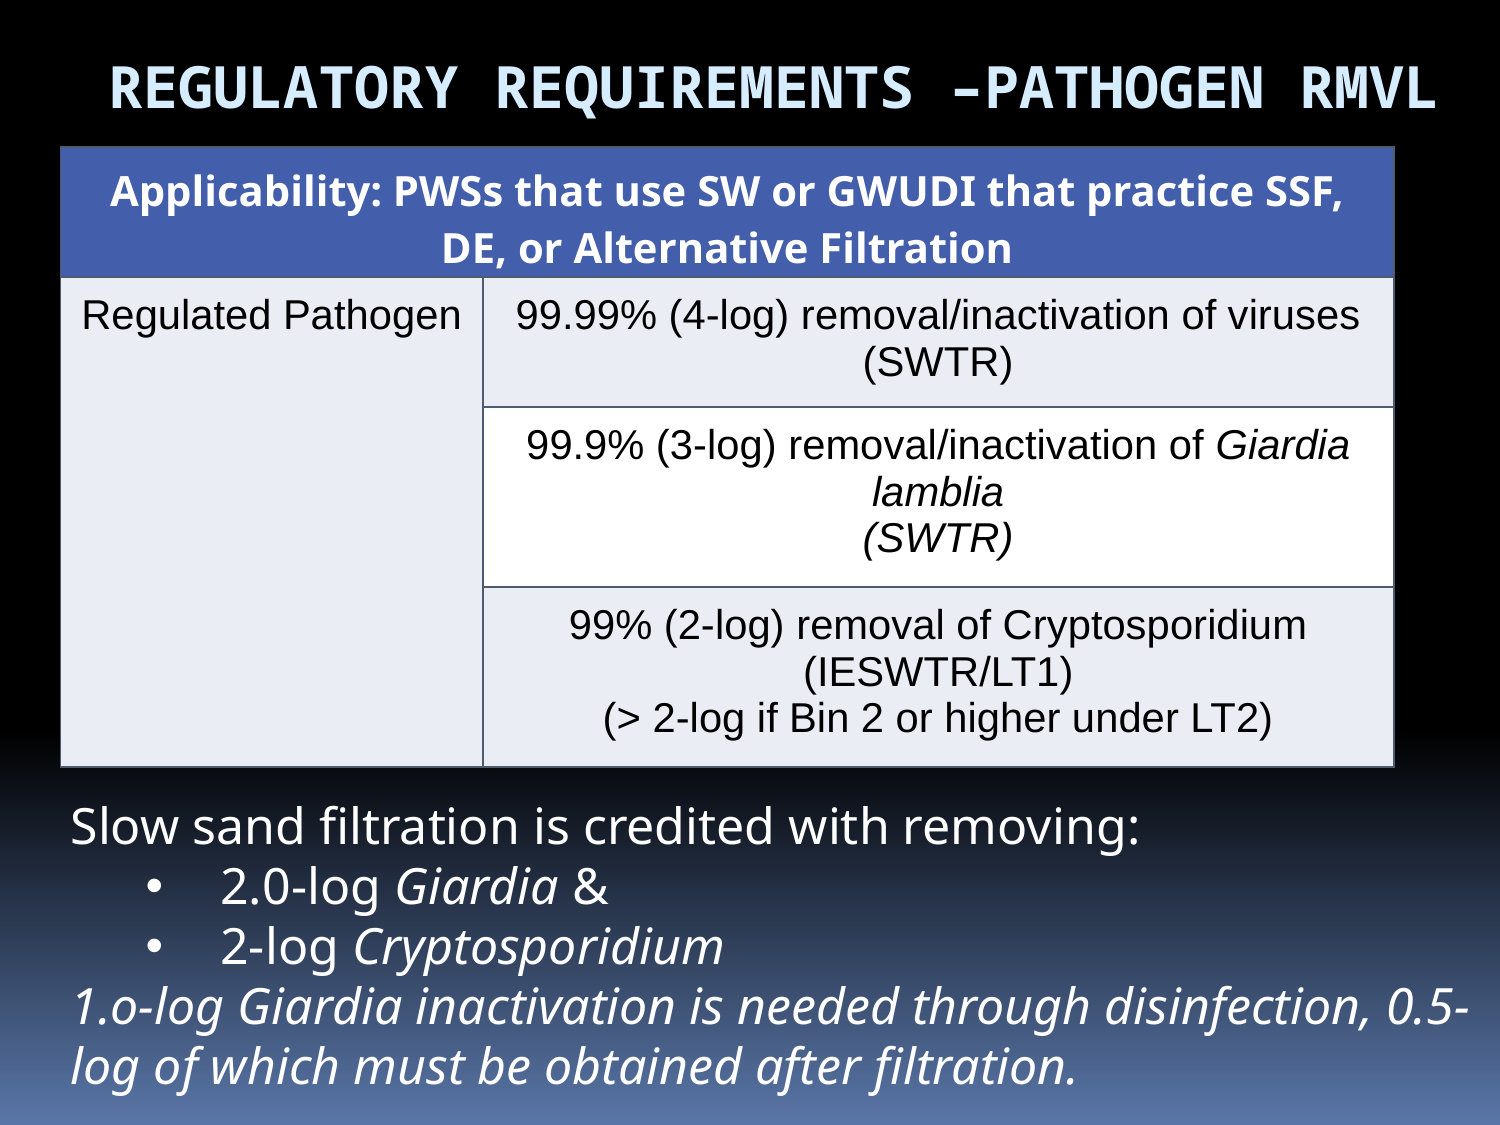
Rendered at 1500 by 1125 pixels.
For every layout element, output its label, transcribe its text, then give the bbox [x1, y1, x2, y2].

text_box Slow sand filtration is credited with removing: 2.0-log Giardia & 2-log Cryptosporidium 1.o-log Giardia inactivation is needed through disinfection, 0.5-log of which must be obtained after filtration. [55, 787, 1500, 1103]
table_cell Regulated Pathogen [61, 278, 482, 766]
table_header Applicability: PWSs that use SW or GWUDI that practice SSF, DE, or Alternative Filtration [61, 148, 1393, 276]
table_cell 99% (2-log) removal of Cryptosporidium (IESWTR/LT1) (> 2-log if Bin 2 or higher under LT2) [484, 588, 1393, 766]
text_box Regulatory requirements –Pathogen RMVL [94, 43, 1463, 128]
table_cell 99.99% (4-log) removal/inactivation of viruses (SWTR) [484, 278, 1393, 406]
table_cell 99.9% (3-log) removal/inactivation of Giardia lamblia (SWTR) [484, 408, 1393, 586]
